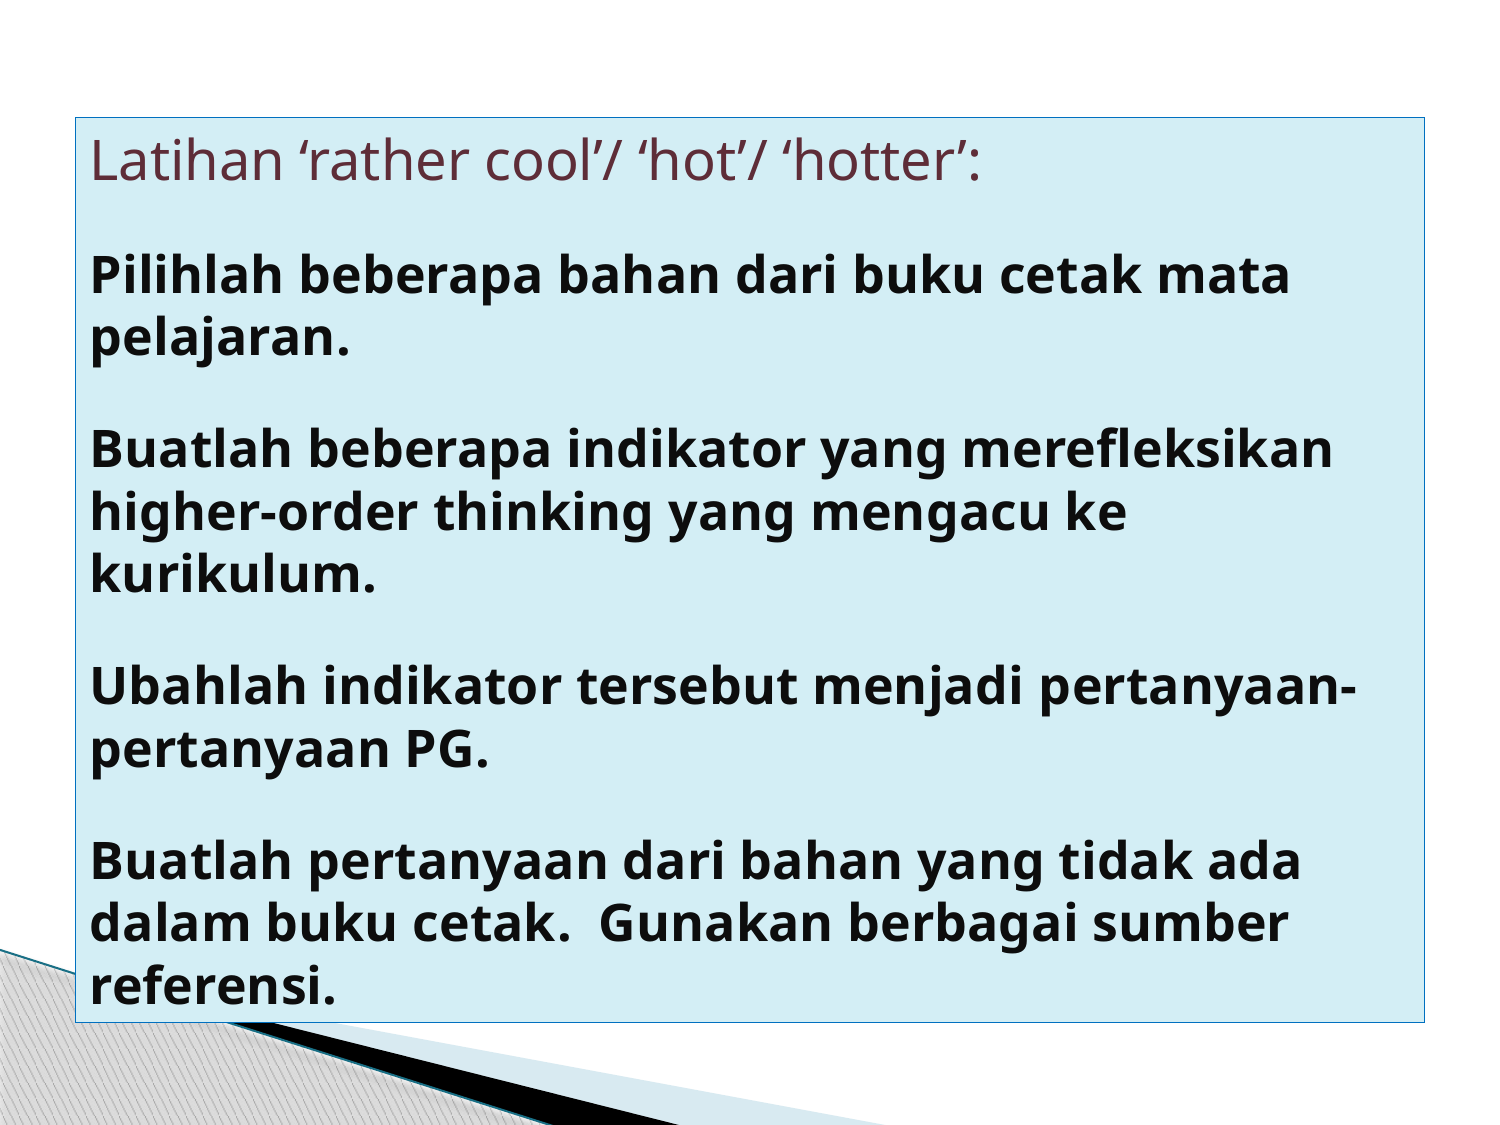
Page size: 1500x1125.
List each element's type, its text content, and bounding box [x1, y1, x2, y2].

list Latihan ‘rather cool’/ ‘hot’/ ‘hotter’: Pilihlah beberapa bahan dari buku cetak mata pelajaran. Buatlah beberapa indikator yang merefleksikan higher-order thinking yang mengacu ke kurikulum. Ubahlah indikator tersebut menjadi pertanyaan-pertanyaan PG. Buatlah pertanyaan dari bahan yang tidak ada dalam buku cetak. Gunakan berbagai sumber referensi. [75, 117, 1425, 1023]
